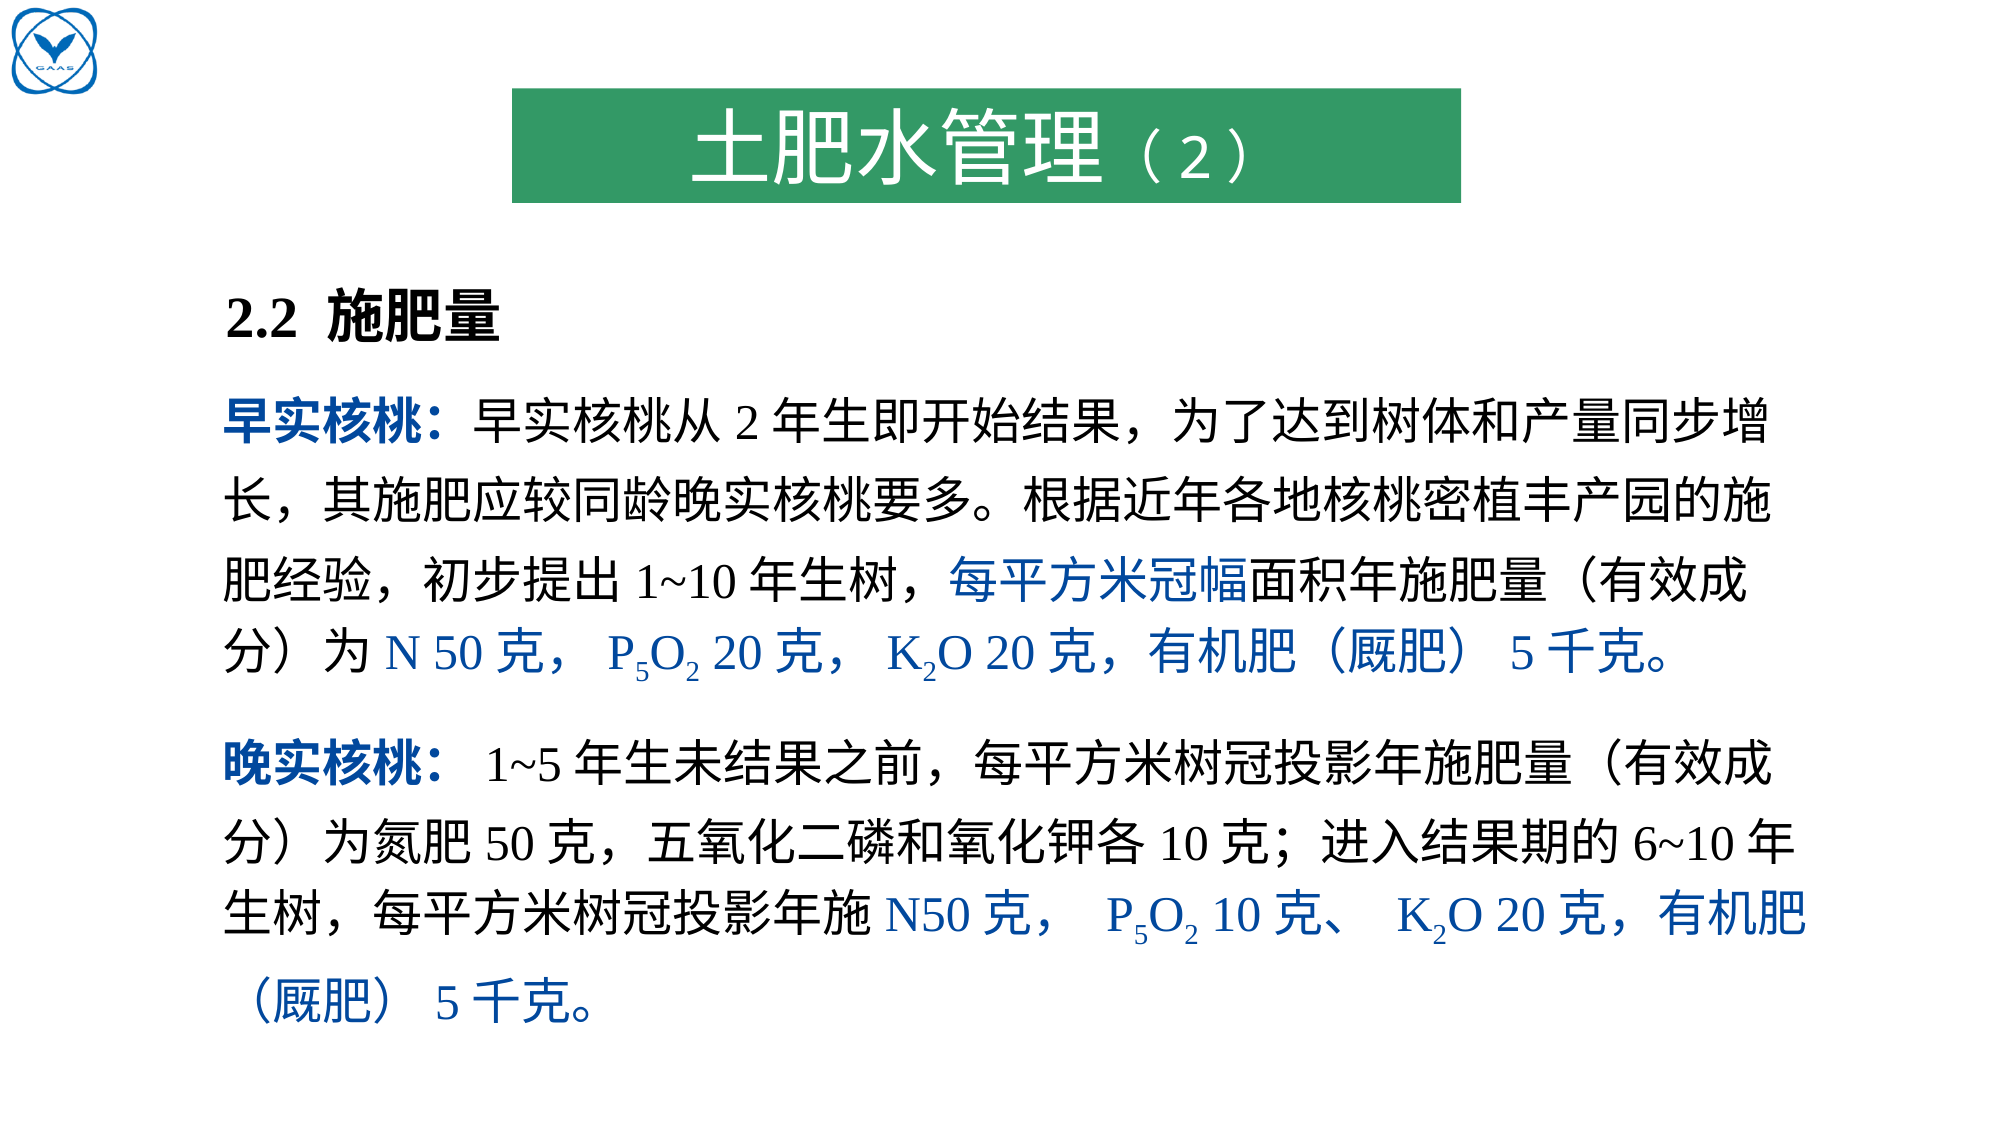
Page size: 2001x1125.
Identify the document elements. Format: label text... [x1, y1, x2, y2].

text_box 早实核桃：早实核桃从2年生即开始结果，为了达到树体和产量同步增长，其施肥应较同龄晚实核桃要多。根据近年各地核桃密植丰产园的施肥经验，初步提出1~10年生树，每平方米冠幅面积年施肥量（有效成分）为N 50克，P5O2 20克，K2O 20克，有机肥（厩肥）5千克。 晚实核桃：1~5年生未结果之前，每平方米树冠投影年施肥量（有效成分）为氮肥50克，五氧化二磷和氧化钾各10克；进入结果期的6~10年生树，每平方米树冠投影年施N50克， P5O2 10克、 K2O 20克，有机肥（厩肥）5千克。 [208, 363, 1837, 1037]
picture [0, 0, 108, 100]
text_box 2.2 施肥量 [210, 262, 1798, 356]
text_box 土肥水管理（2） [512, 88, 1462, 203]
